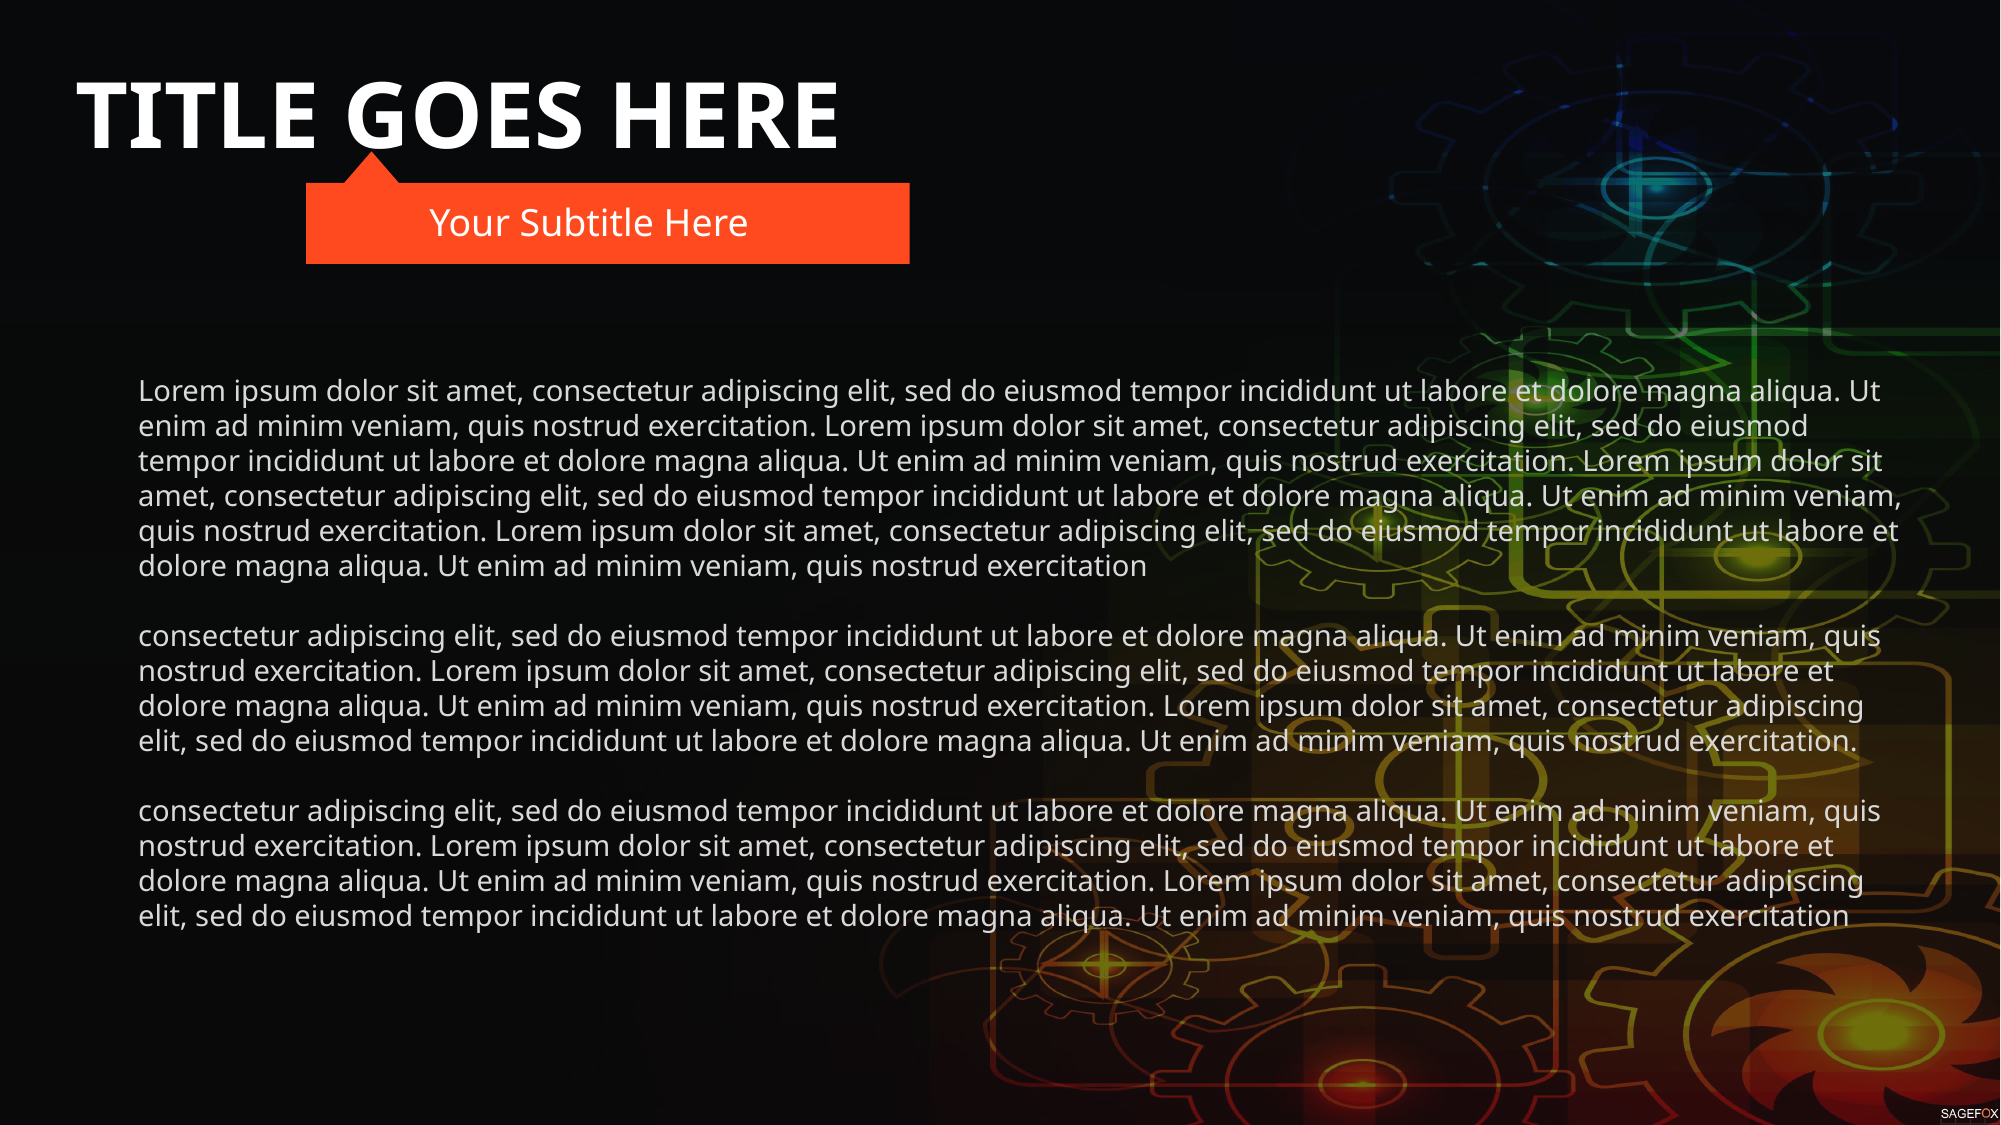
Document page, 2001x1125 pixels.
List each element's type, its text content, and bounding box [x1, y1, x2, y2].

text_box Lorem ipsum dolor sit amet, consectetur adipiscing elit, sed do eiusmod tempor incididunt ut labore et dolore magna aliqua. Ut enim ad minim veniam, quis nostrud exercitation. Lorem ipsum dolor sit amet, consectetur adipiscing elit, sed do eiusmod tempor incididunt ut labore et dolore magna aliqua. Ut enim ad minim veniam, quis nostrud exercitation. Lorem ipsum dolor sit amet, consectetur adipiscing elit, sed do eiusmod tempor incididunt ut labore et dolore magna aliqua. Ut enim ad minim veniam, quis nostrud exercitation. Lorem ipsum dolor sit amet, consectetur adipiscing elit, sed do eiusmod tempor incididunt ut labore et dolore magna aliqua. Ut enim ad minim veniam, quis nostrud exercitation consectetur adipiscing elit, sed do eiusmod tempor incididunt ut labore et dolore magna aliqua. Ut enim ad minim veniam, quis nostrud exercitation. Lorem ipsum dolor sit amet, consectetur adipiscing elit, sed do eiusmod tempor incididunt ut labore et dolore magna aliqua. Ut enim ad minim veniam, quis nostrud exercitation. Lorem ipsum dolor sit amet, consectetur adipiscing elit, sed do eiusmod tempor incididunt ut labore et dolore magna aliqua. Ut enim ad minim veniam, quis nostrud exercitation. consectetur adipiscing elit, sed do eiusmod tempor incididunt ut labore et dolore magna aliqua. Ut enim ad minim veniam, quis nostrud exercitation. Lorem ipsum dolor sit amet, consectetur adipiscing elit, sed do eiusmod tempor incididunt ut labore et dolore magna aliqua. Ut enim ad minim veniam, quis nostrud exercitation. Lorem ipsum dolor sit amet, consectetur adipiscing elit, sed do eiusmod tempor incididunt ut labore et dolore magna aliqua. Ut enim ad minim veniam, quis nostrud exercitation [123, 365, 1930, 940]
picture [0, 0, 2001, 1125]
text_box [306, 151, 910, 264]
text_box TITLE GOES HERE [60, 49, 965, 175]
